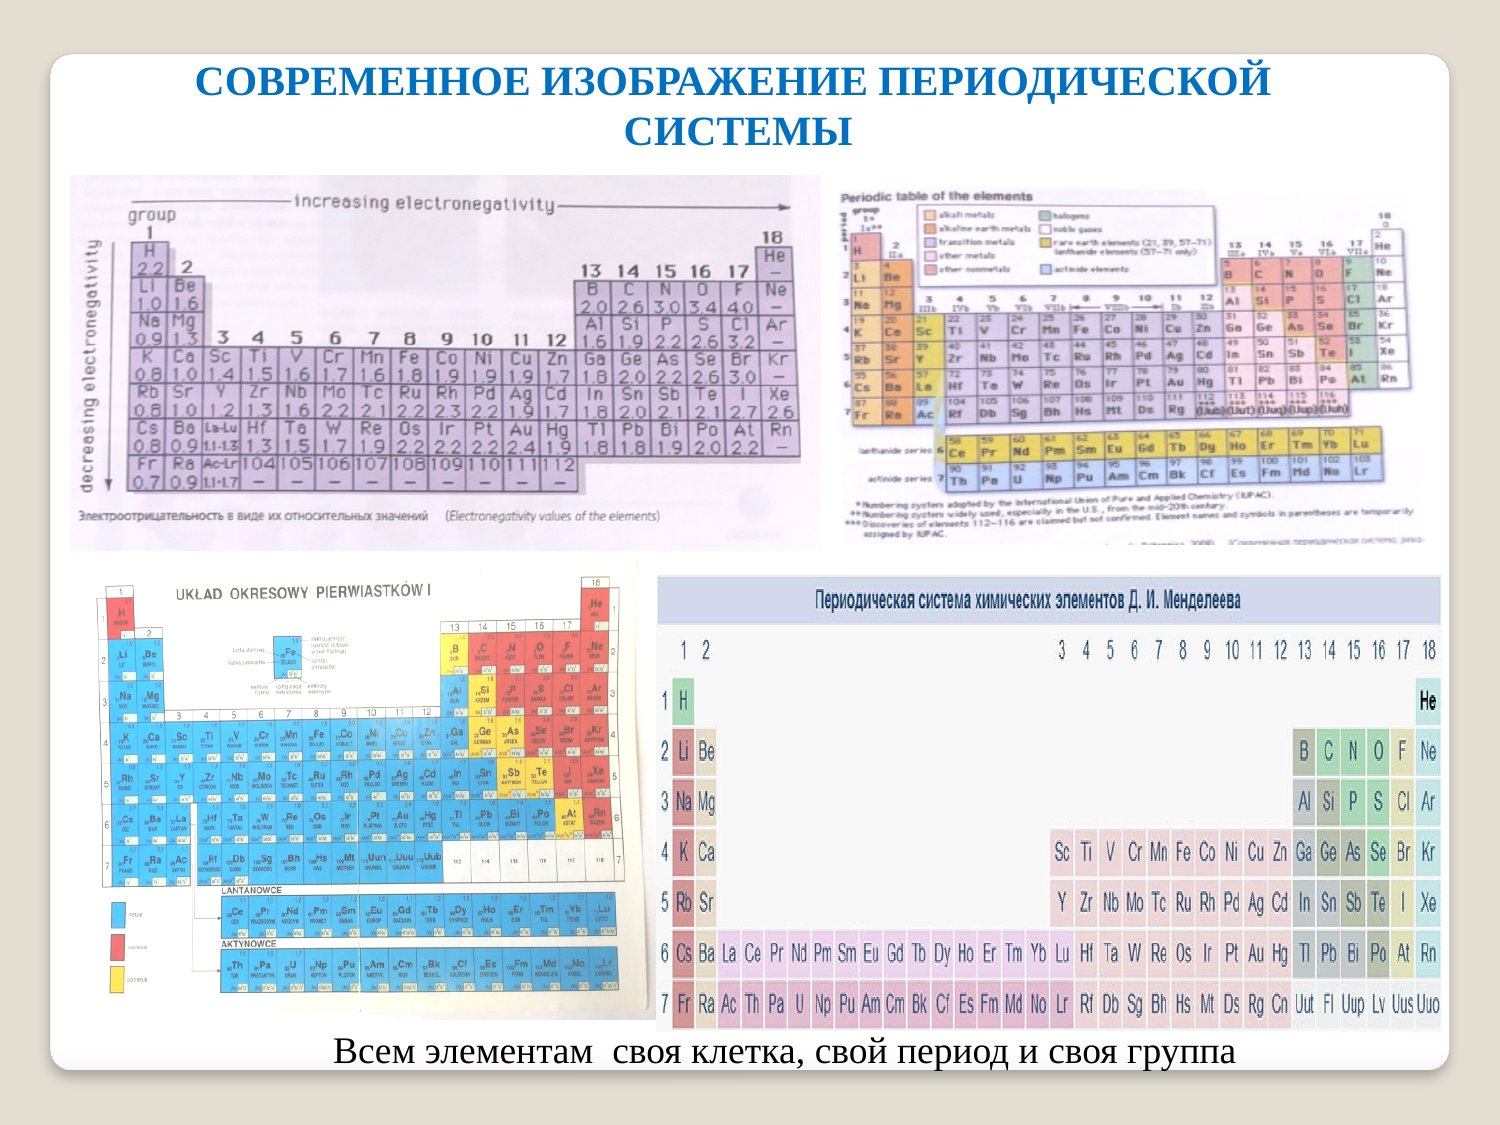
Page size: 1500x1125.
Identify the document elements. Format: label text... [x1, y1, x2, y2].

picture [70, 562, 1442, 1032]
text_box СОВРЕМЕННОЕ ИЗОБРАЖЕНИЕ ПЕРИОДИЧЕСКОЙ СИСТЕМЫ [140, 46, 1336, 162]
picture [70, 175, 1430, 551]
text_box Всем элементам своя клетка, свой период и своя группа [171, 1033, 1400, 1079]
